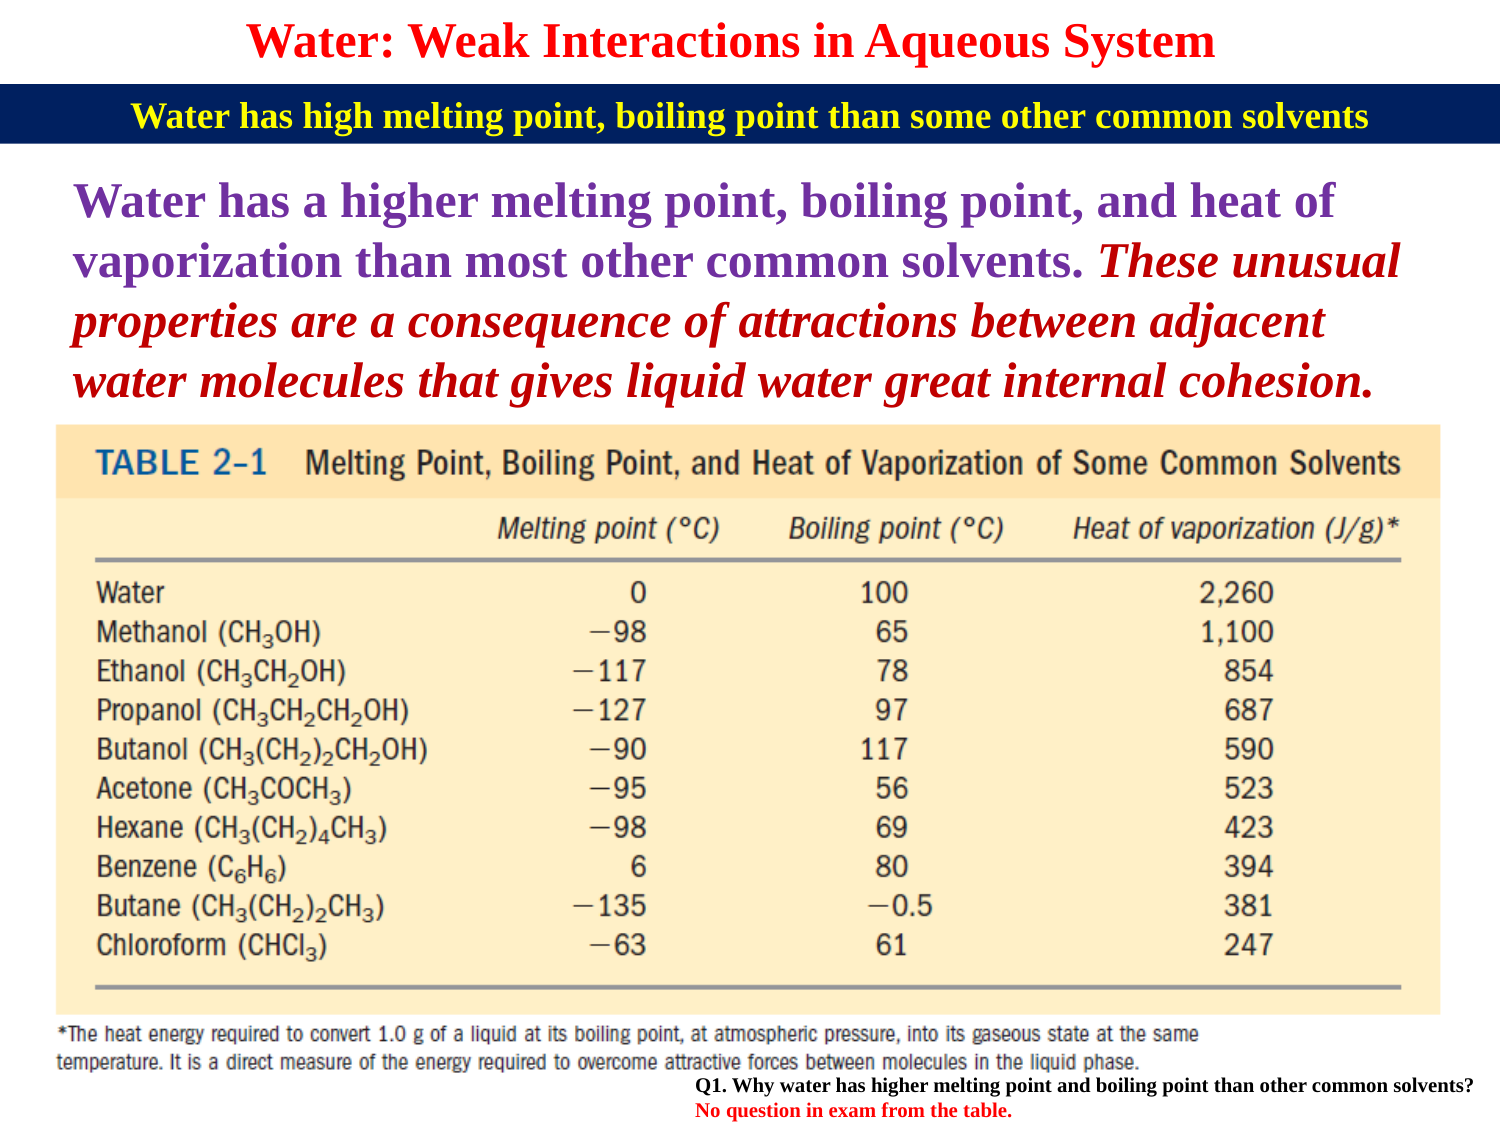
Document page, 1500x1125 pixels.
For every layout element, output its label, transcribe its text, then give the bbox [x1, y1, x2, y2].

text_box Q1. Why water has higher melting point and boiling point than other common solvents? No question in exam from the table. [680, 1064, 1500, 1125]
text_box Water has a higher melting point, boiling point, and heat of vaporization than most other common solvents. These unusual properties are a consequence of attractions between adjacent water molecules that gives liquid water great internal cohesion. [58, 160, 1451, 415]
text_box Water: Weak Interactions in Aqueous System [230, 0, 1244, 76]
picture [50, 417, 1450, 1076]
text_box Water has high melting point, boiling point than some other common solvents [0, 84, 1500, 144]
